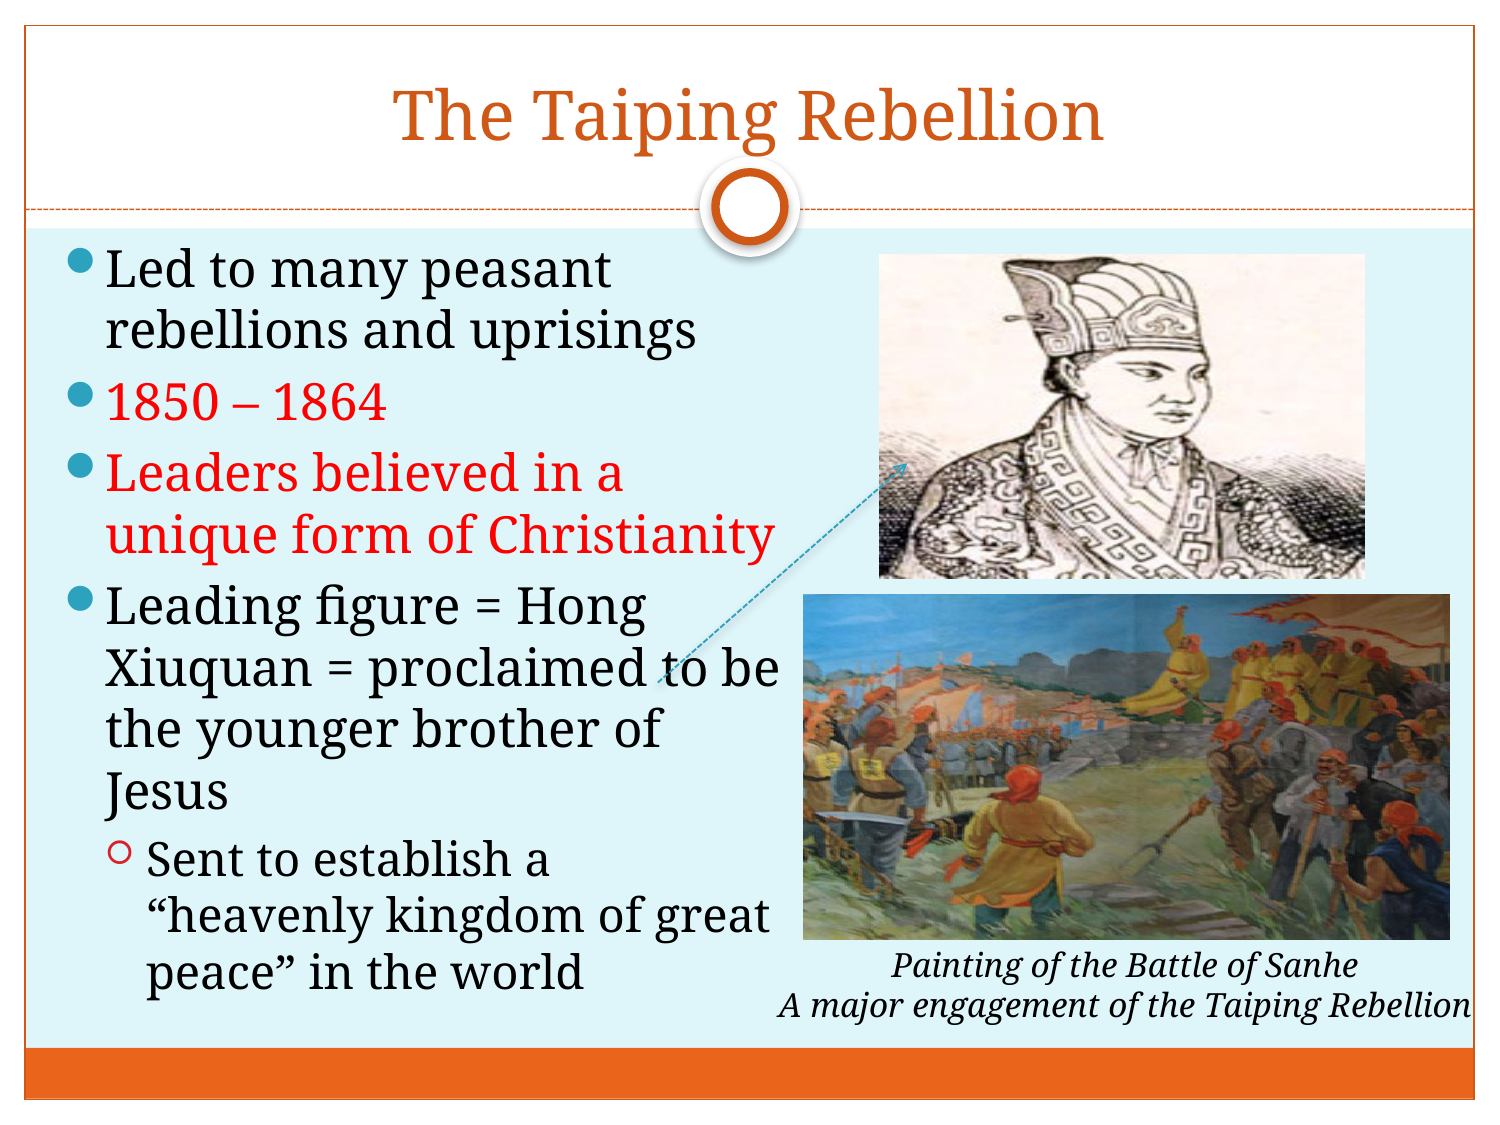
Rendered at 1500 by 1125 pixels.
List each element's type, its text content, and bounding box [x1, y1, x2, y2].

text_box Painting of the Battle of Sanhe A major engagement of the Taiping Rebellion [761, 937, 1489, 1032]
list Led to many peasant rebellions and uprisings 1850 – 1864 Leaders believed in a unique form of Christianity Leading figure = Hong Xiuquan = proclaimed to be the younger brother of Jesus Sent to establish a “heavenly kingdom of great peace” in the world [49, 228, 804, 1050]
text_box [657, 462, 908, 683]
picture [879, 254, 1366, 579]
title The Taiping Rebellion [49, 37, 1450, 162]
picture [802, 594, 1450, 941]
